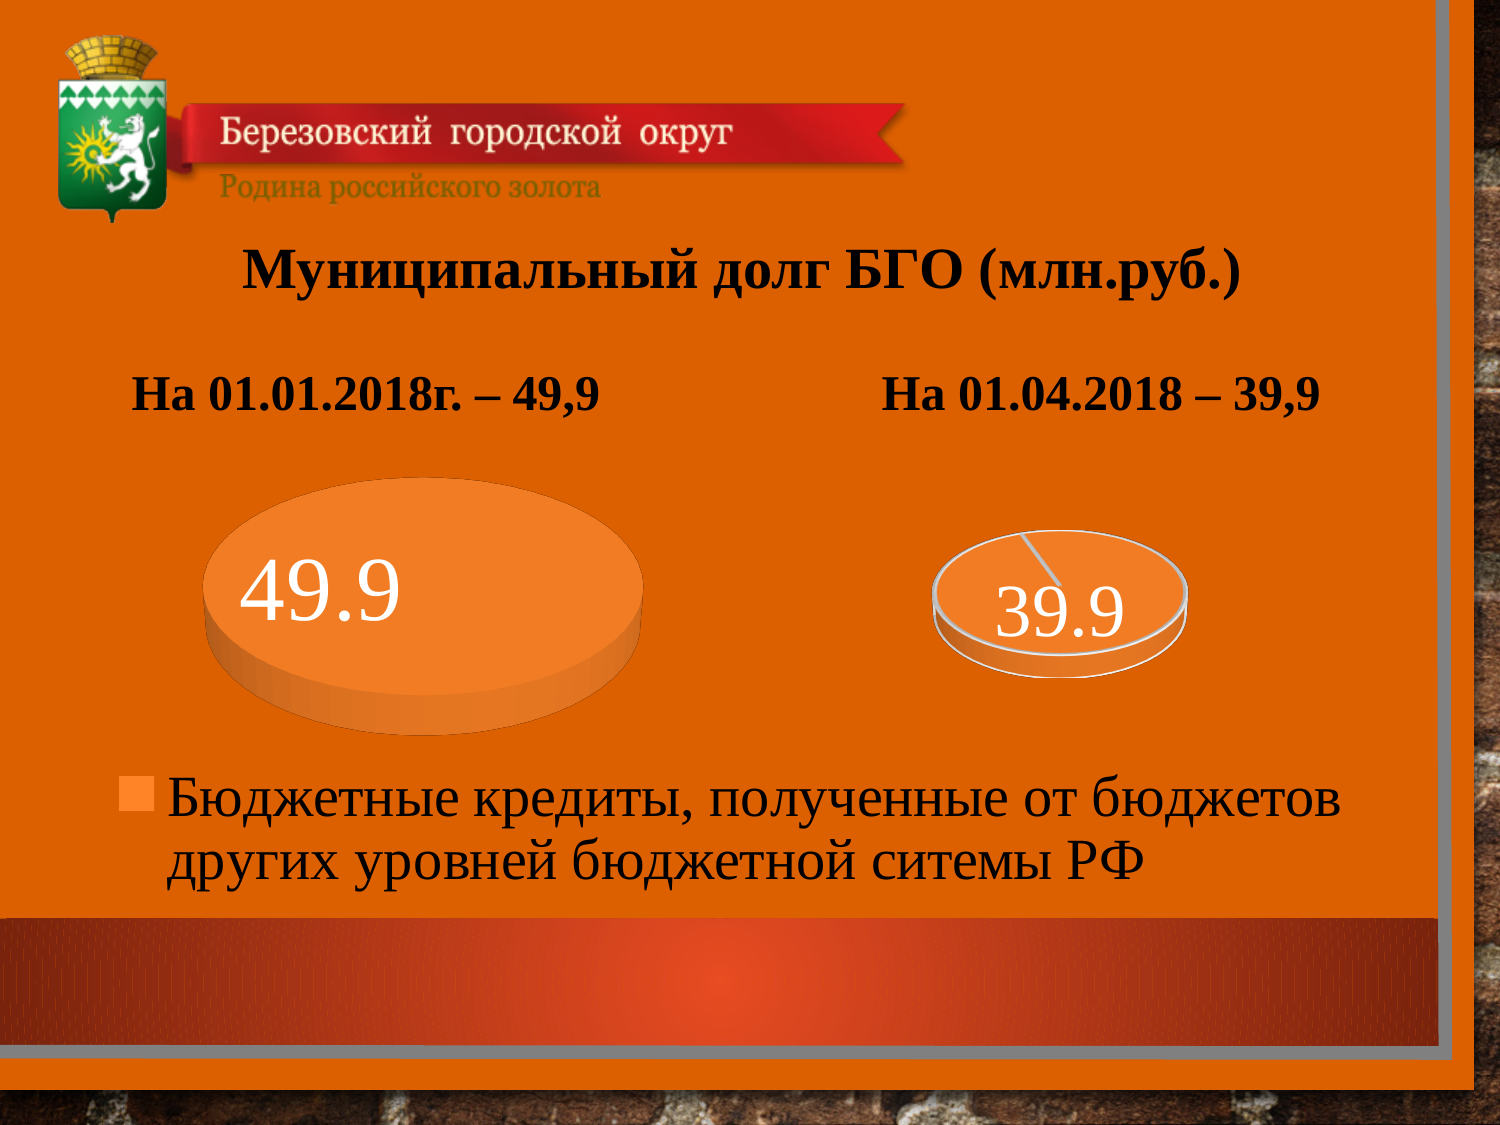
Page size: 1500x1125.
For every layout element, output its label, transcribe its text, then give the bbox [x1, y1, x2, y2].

chart [0, 392, 1368, 918]
picture [58, 34, 915, 223]
text_box Муниципальный долг БГО (млн.руб.) На 01.01.2018г. – 49,9 На 01.04.2018 – 39,9 [116, 222, 1368, 409]
picture [0, 0, 1500, 1125]
